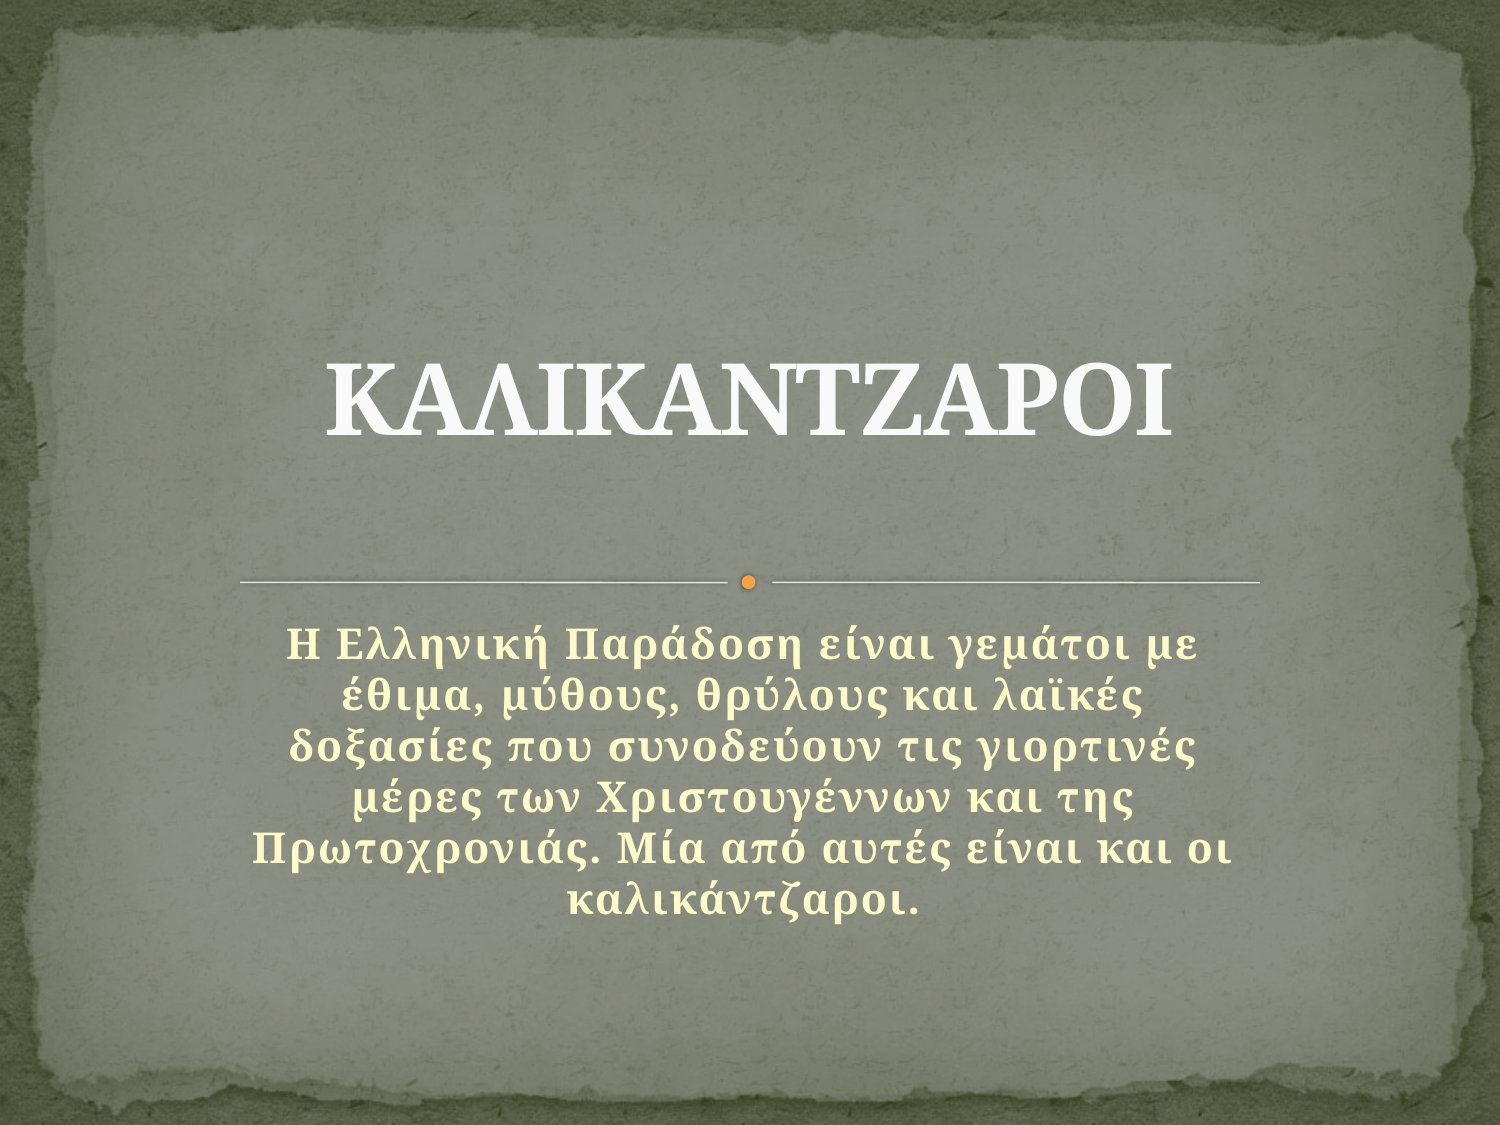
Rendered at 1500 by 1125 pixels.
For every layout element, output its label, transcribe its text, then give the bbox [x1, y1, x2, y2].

subtitle Η Ελληνική Παράδοση είναι γεμάτοι με έθιμα, μύθους, θρύλους και λαϊκές δοξασίες που συνοδεύουν τις γιορτινές μέρες των Χριστουγέννων και της Πρωτοχρονιάς. Μία από αυτές είναι και οι καλικάντζαροι. [218, 609, 1269, 961]
title ΚΑΛΙΚΑΝΤΖΑΡΟΙ [112, 149, 1388, 463]
